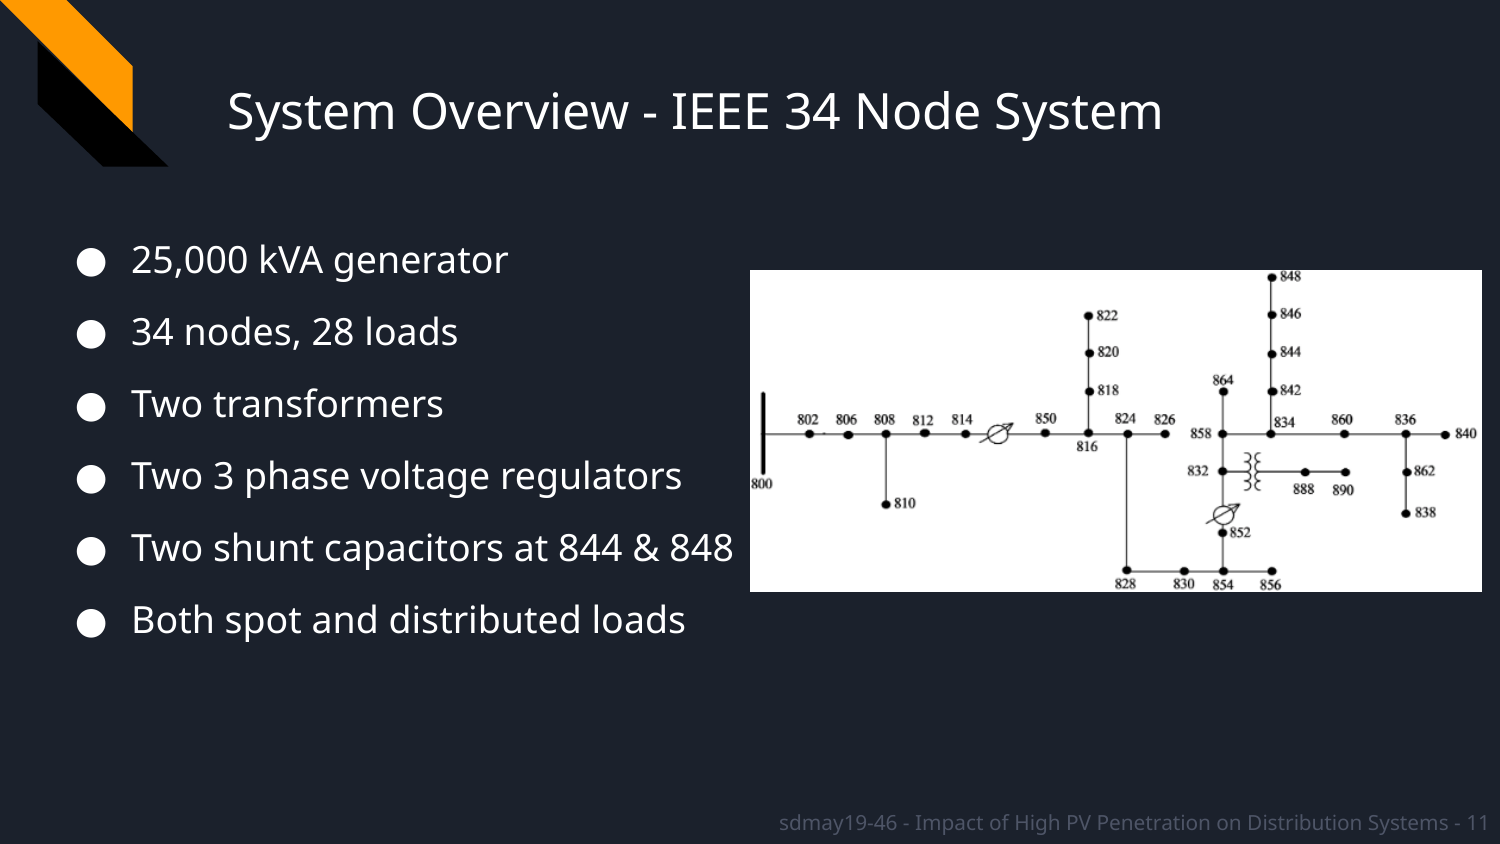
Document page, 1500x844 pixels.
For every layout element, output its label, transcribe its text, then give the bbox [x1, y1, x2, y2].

list 25,000 kVA generator 34 nodes, 28 loads Two transformers Two 3 phase voltage regulators Two shunt capacitors at 844 & 848 Both spot and distributed loads [40, 214, 750, 648]
title System Overview - IEEE 34 Node System [212, 64, 1368, 215]
slide_number sdmay19-46 - Impact of High PV Penetration on Distribution Systems - 11 [679, 789, 1500, 844]
picture [749, 270, 1483, 592]
